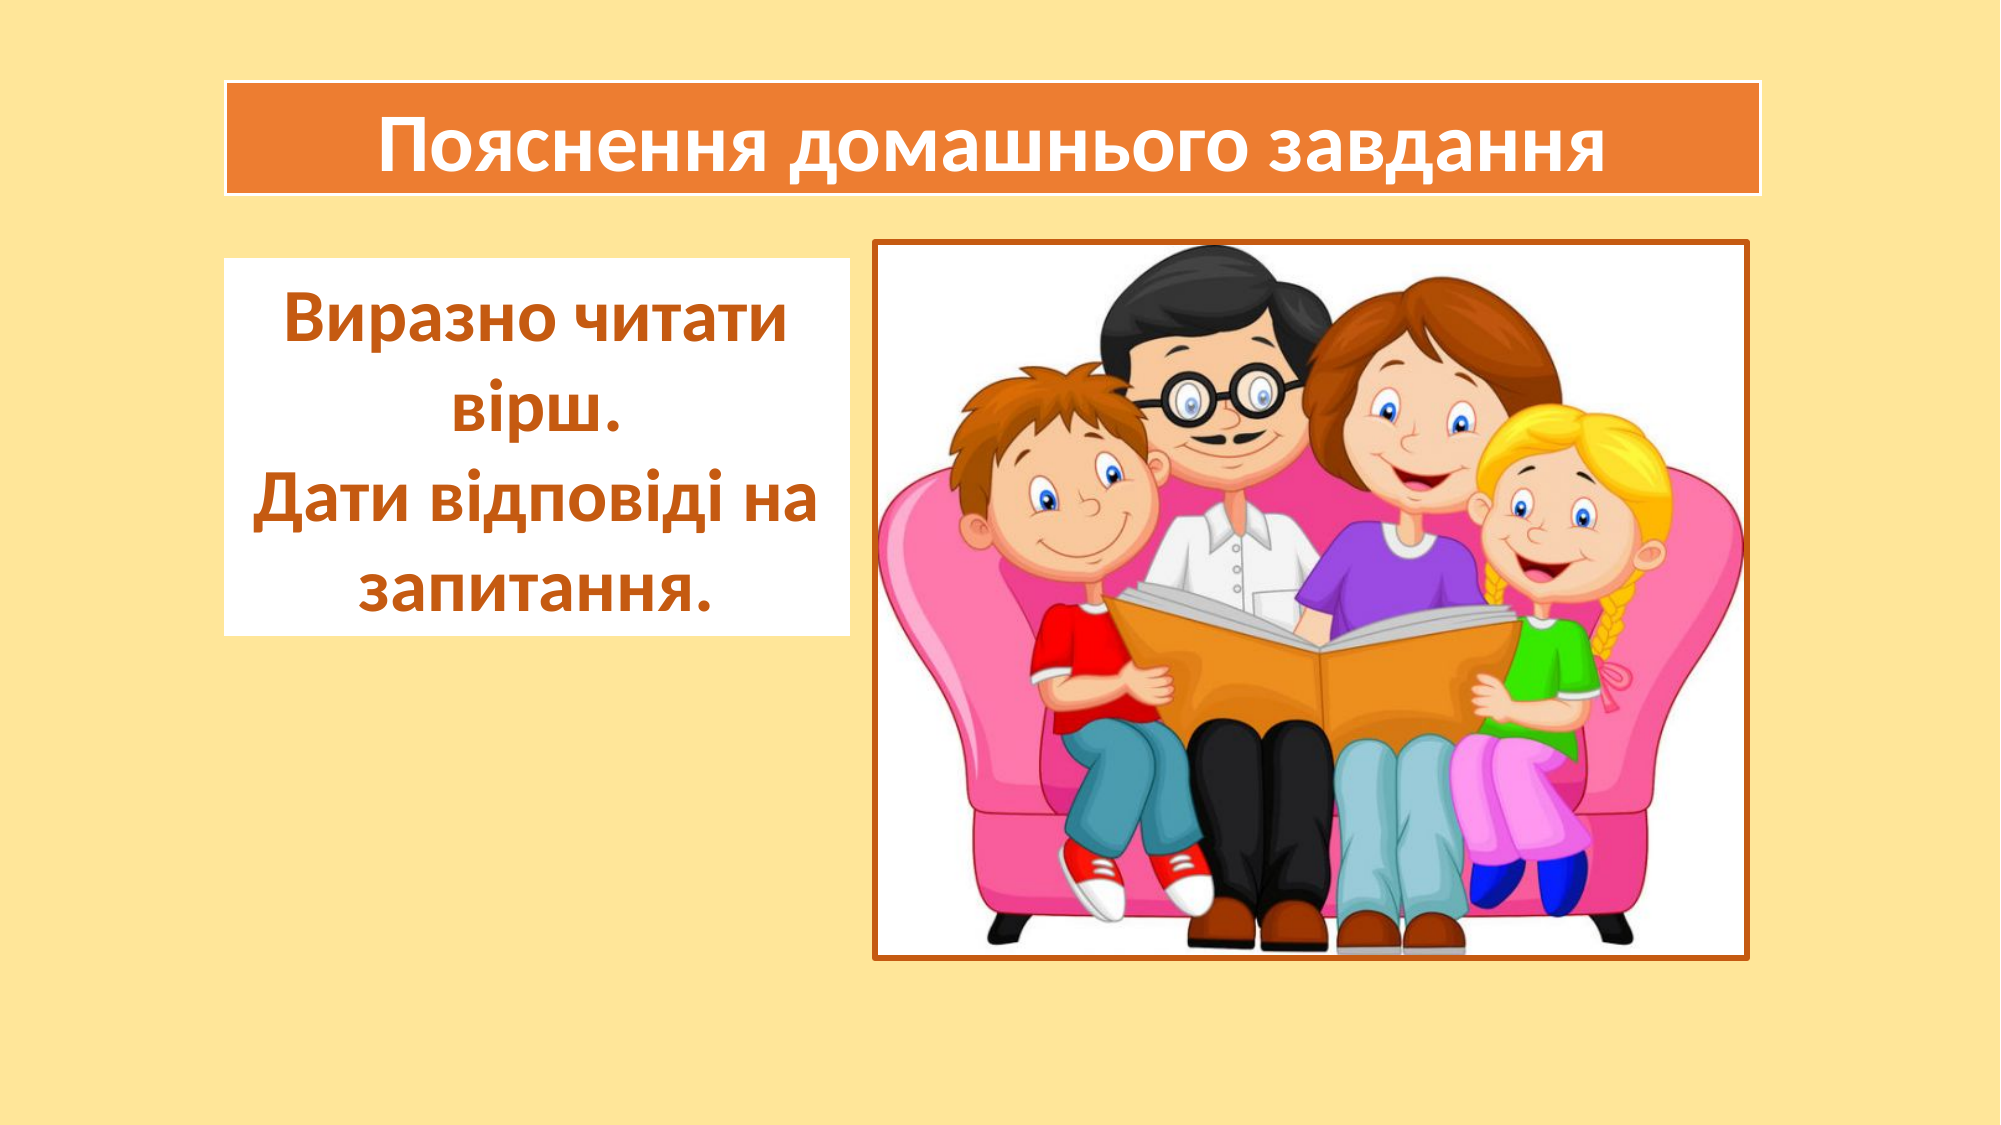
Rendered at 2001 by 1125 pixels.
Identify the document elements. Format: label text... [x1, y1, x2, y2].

picture [877, 245, 1744, 956]
text_box Пояснення домашнього завдання [224, 80, 1762, 196]
text_box Виразно читати вірш. Дати відповіді на запитання. [224, 258, 850, 636]
